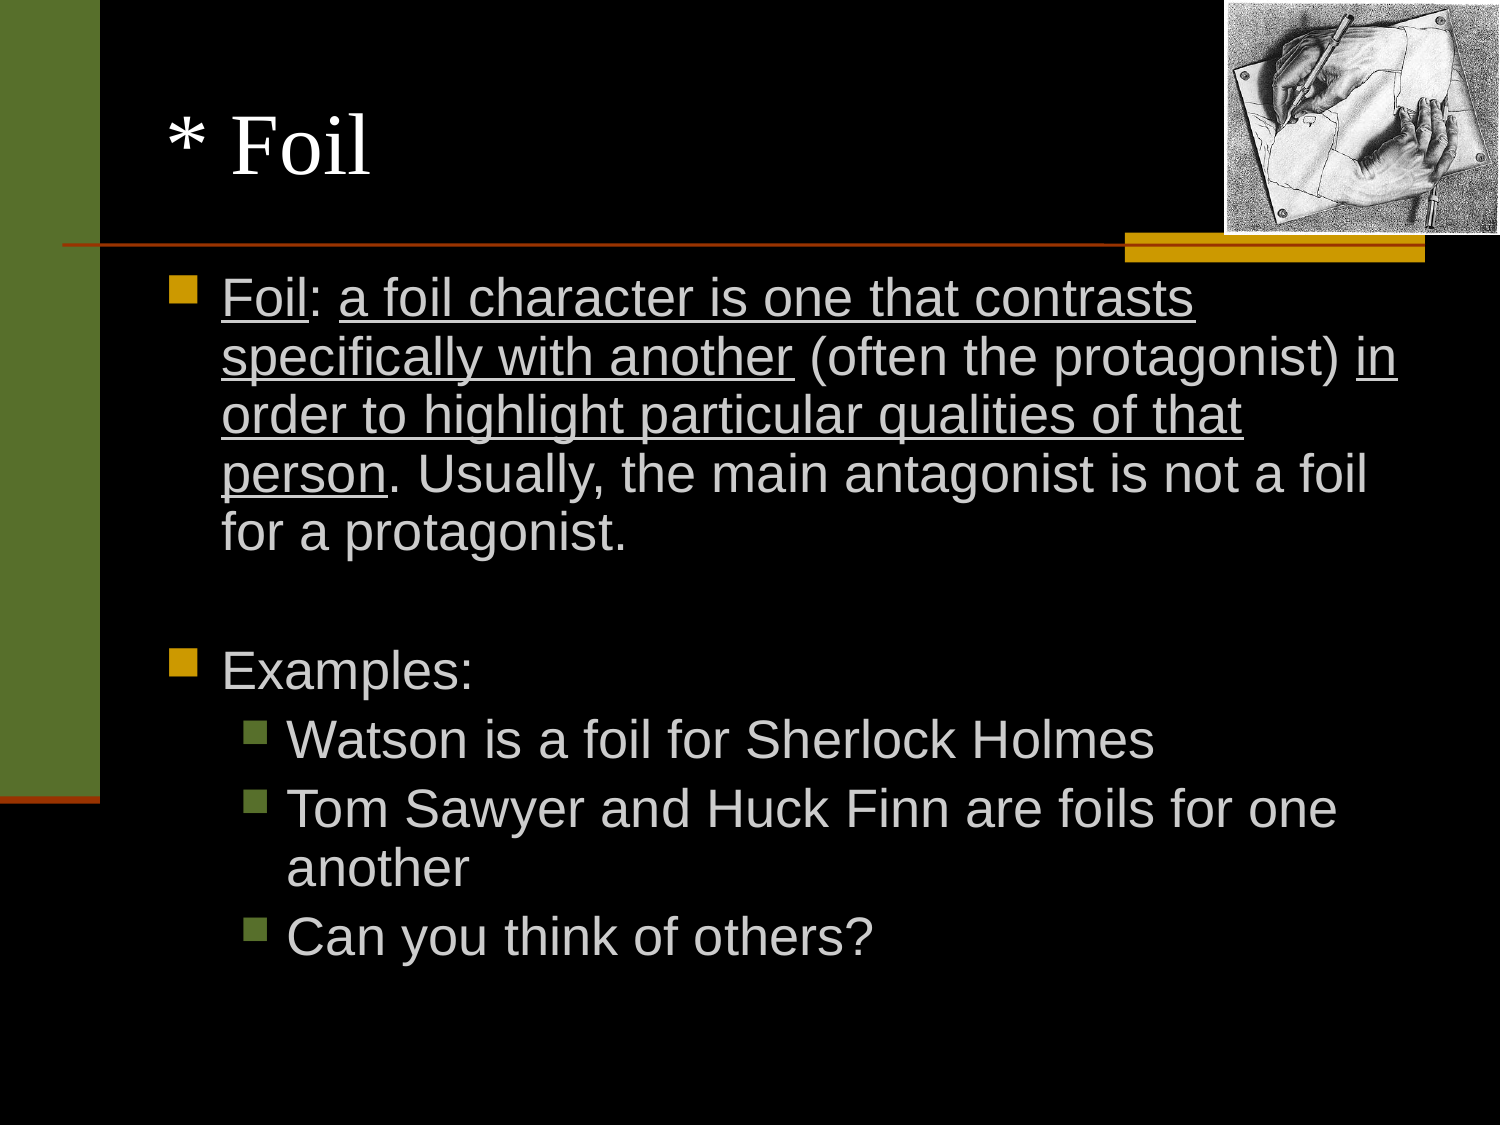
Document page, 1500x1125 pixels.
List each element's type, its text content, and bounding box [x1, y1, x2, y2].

title * Foil [150, 45, 1219, 234]
picture [1224, 0, 1500, 235]
list Foil: a foil character is one that contrasts specifically with another (often the protagonist) in order to highlight particular qualities of that person. Usually, the main antagonist is not a foil for a protagonist. Examples: Watson is a foil for Sherlock Holmes Tom Sawyer and Huck Finn are foils for one another Can you think of others? [150, 262, 1425, 1006]
